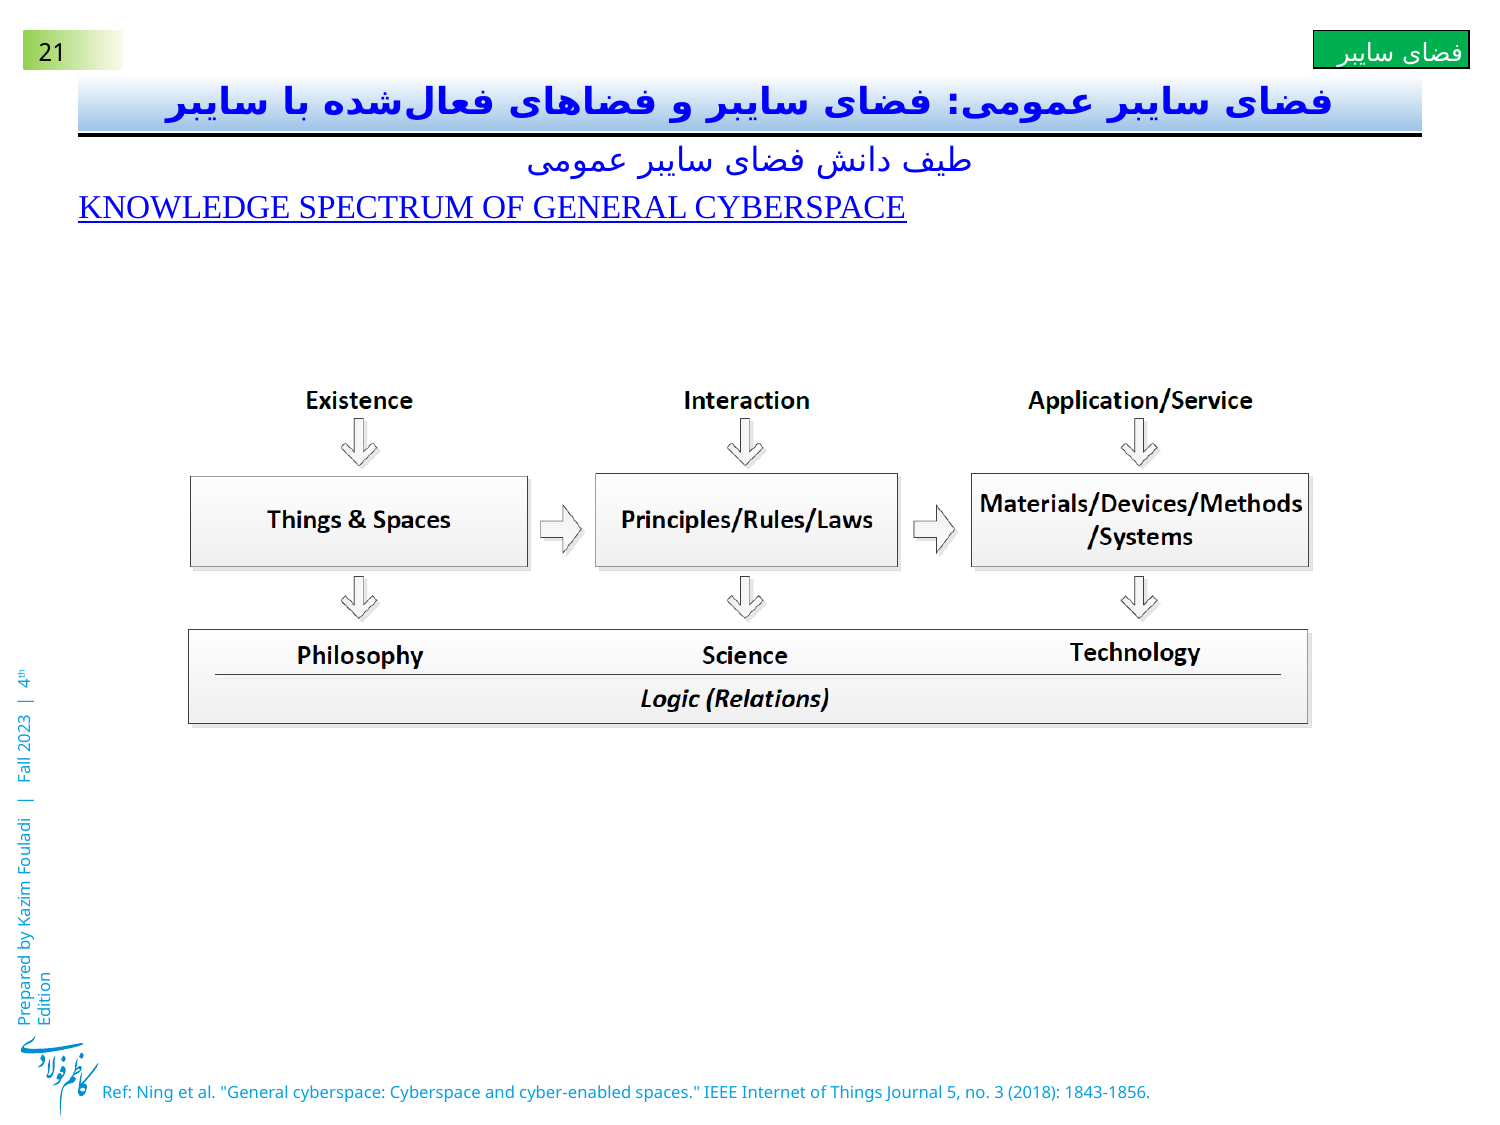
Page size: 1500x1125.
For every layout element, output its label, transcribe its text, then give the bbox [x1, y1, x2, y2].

picture [181, 376, 1319, 734]
list طیف دانش فضای سایبر عمومی [78, 139, 1422, 183]
list Knowledge Spectrum of General Cyberspace [78, 183, 1422, 217]
title فضای سایبر عمومی: فضای سایبر و فضاهای فعال‌شده با سایبر [78, 75, 1422, 131]
text_box Ref: Ning et al. "General cyberspace: Cyberspace and cyber-enabled spaces." IEEE Internet of Things Journal 5, no. 3 (2018): 1843-1856. [87, 1074, 1431, 1109]
